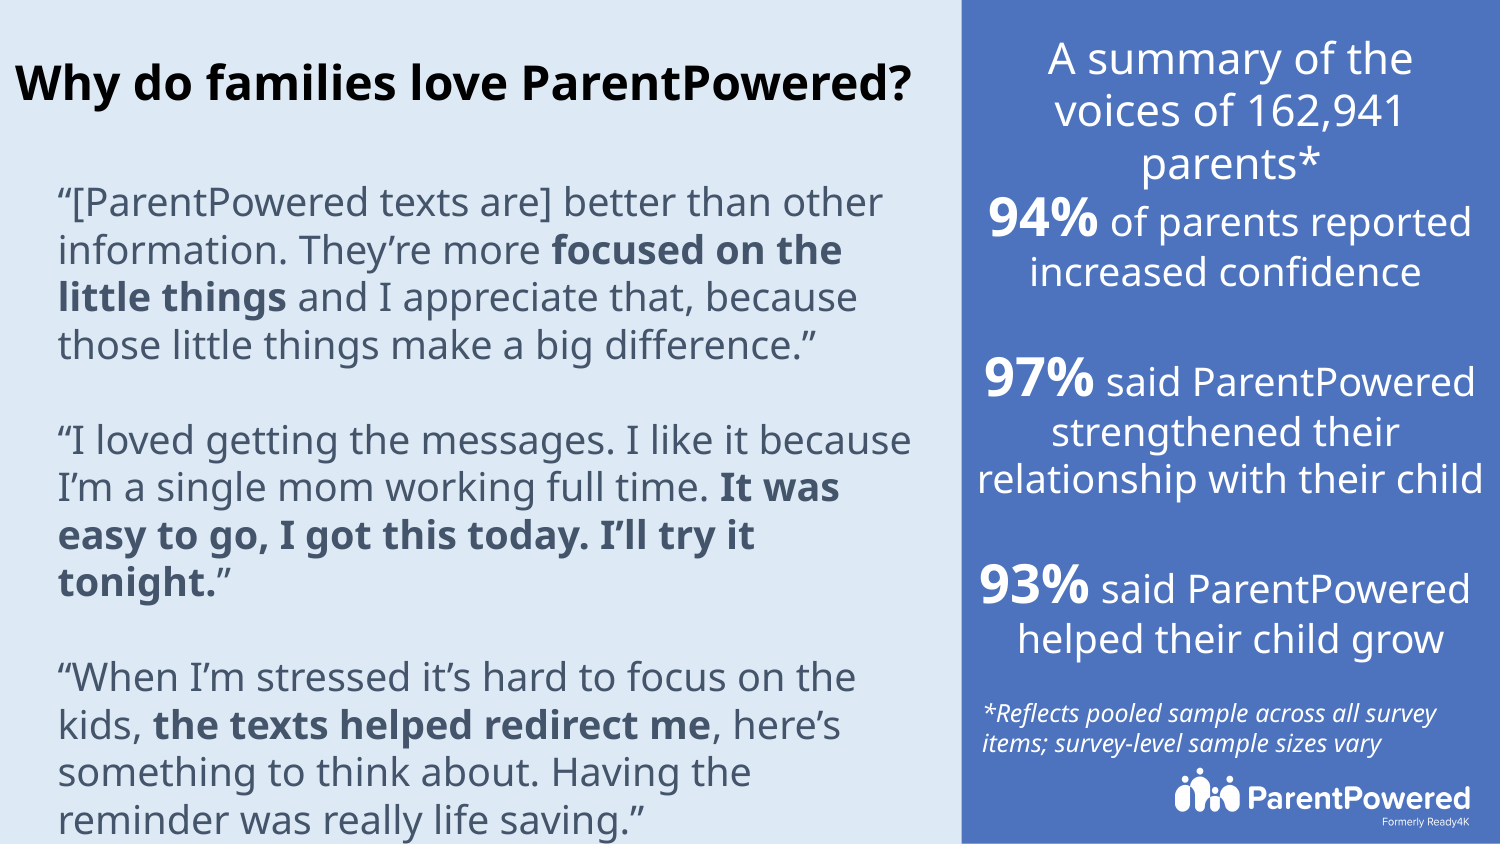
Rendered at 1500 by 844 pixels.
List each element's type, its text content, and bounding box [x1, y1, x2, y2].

text_box 94% of parents reported increased confidence 97% said ParentPowered strengthened their relationship with their child 93% said ParentPowered helped their child grow [961, 0, 1500, 844]
text_box A summary of the voices of 162,941 parents* [976, 24, 1486, 194]
text_box *Reflects pooled sample across all survey items; survey-level sample sizes vary [976, 691, 1487, 773]
text_box Why do families love ParentPowered? [0, 14, 934, 116]
picture [1165, 760, 1481, 835]
text_box “[ParentPowered texts are] better than other information. They’re more focused on the little things and I appreciate that, because those little things make a big difference.” “I loved getting the messages. I like it because I’m a single mom working full time. It was easy to go, I got this today. I’ll try it tonight.” “When I’m stressed it’s hard to focus on the kids, the texts helped redirect me, here’s something to think about. Having the reminder was really life saving.” [51, 171, 925, 844]
